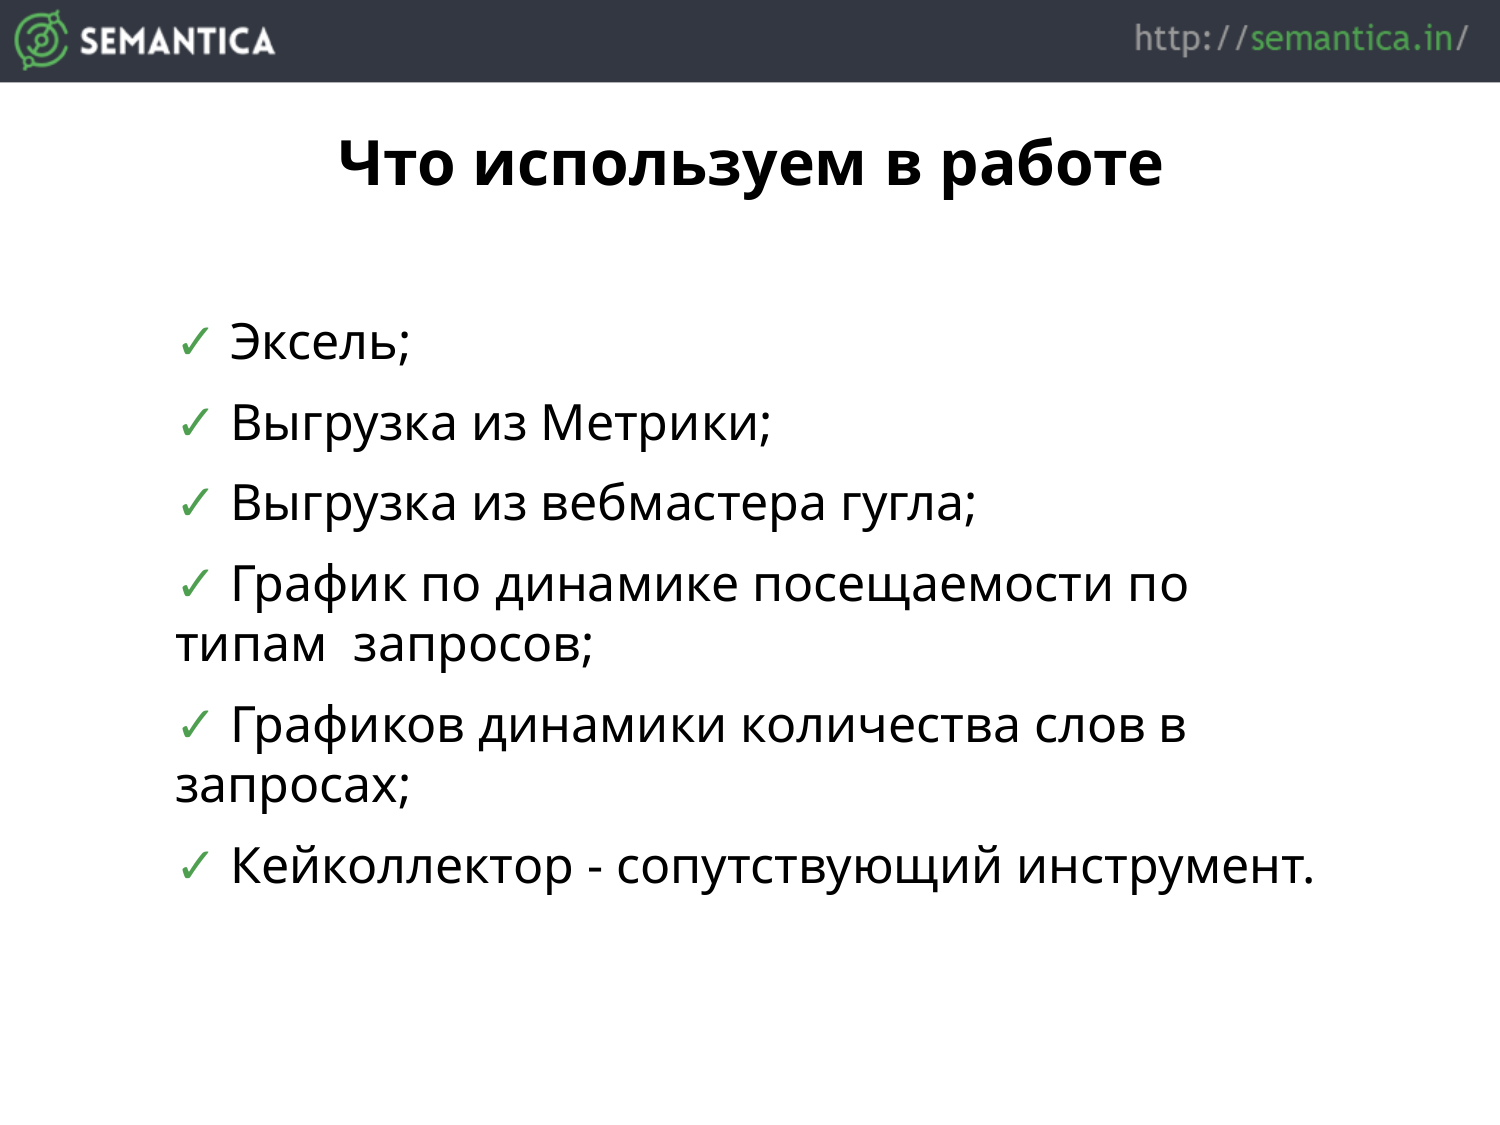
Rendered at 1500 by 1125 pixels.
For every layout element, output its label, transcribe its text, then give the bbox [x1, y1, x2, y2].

text_box Что используем в работе [58, 131, 1478, 264]
text_box ✓ Эксель; ✓ Выгрузка из Метрики; ✓ Выгрузка из вебмастера гугла; ✓ График по динамике посещаемости по типам запросов; ✓ Графиков динамики количества слов в запросах; ✓ Кейколлектор - сопутствующий инструмент. [160, 294, 1340, 1005]
picture [0, 0, 1500, 1125]
